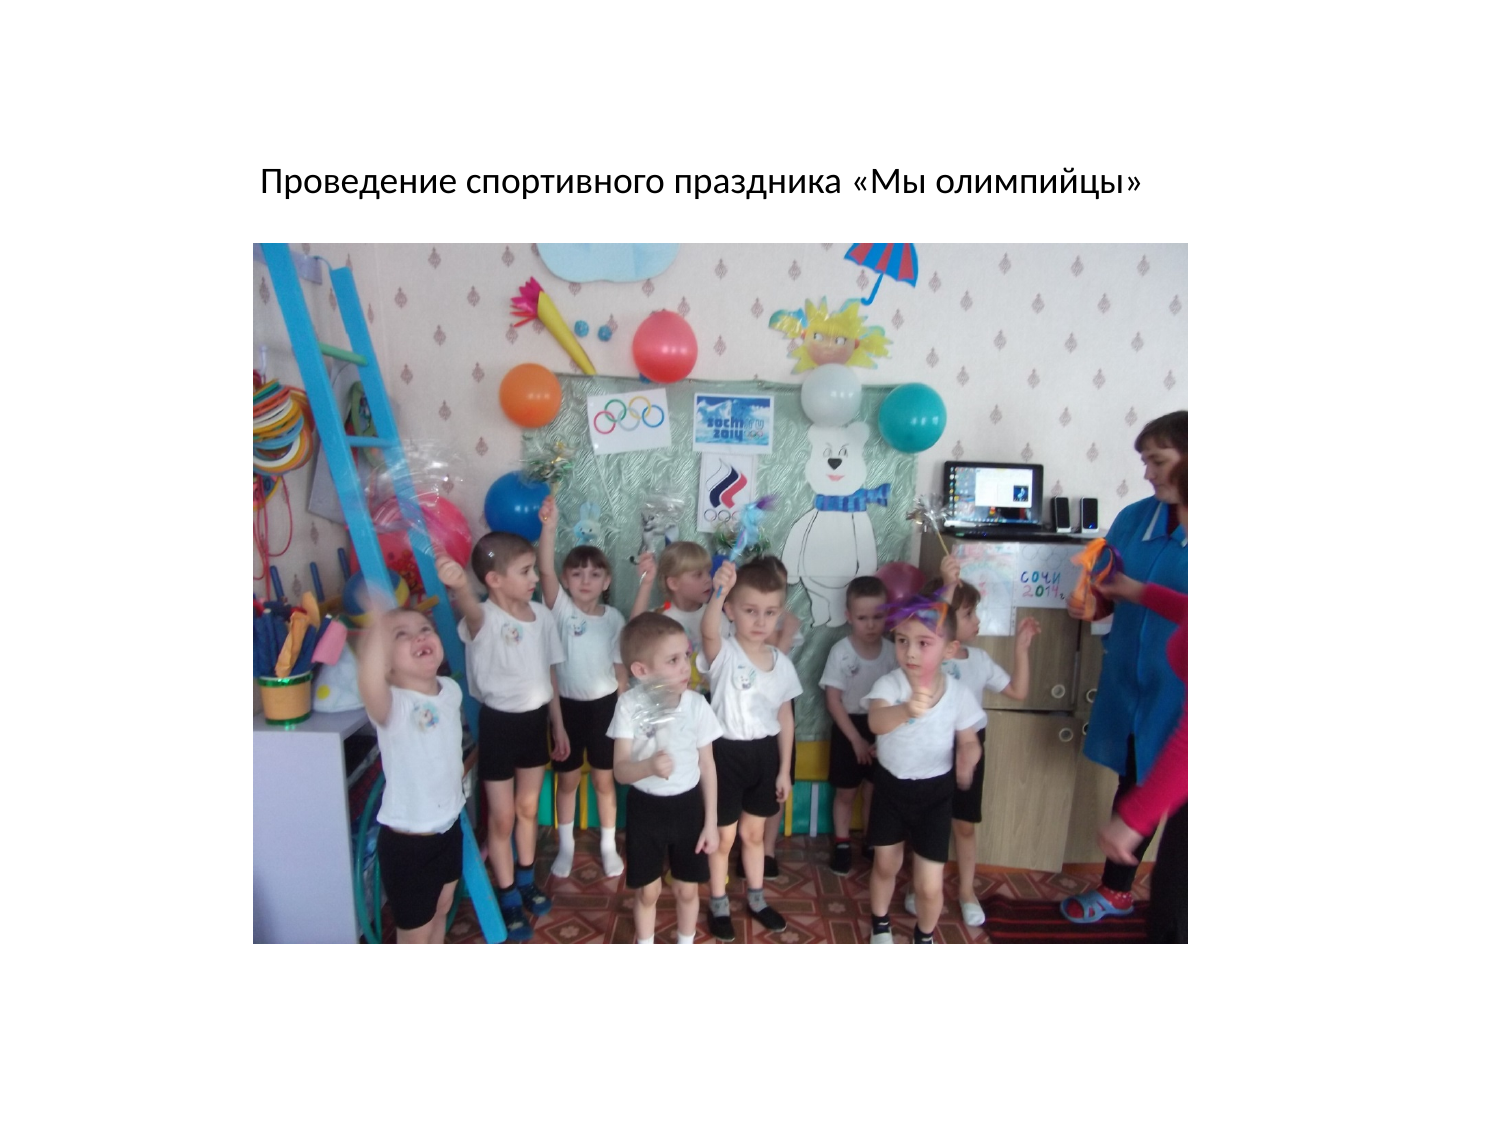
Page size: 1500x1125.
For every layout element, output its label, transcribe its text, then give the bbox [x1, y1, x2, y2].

picture [253, 243, 1188, 944]
text_box Проведение спортивного праздника «Мы олимпийцы» [245, 148, 1160, 209]
